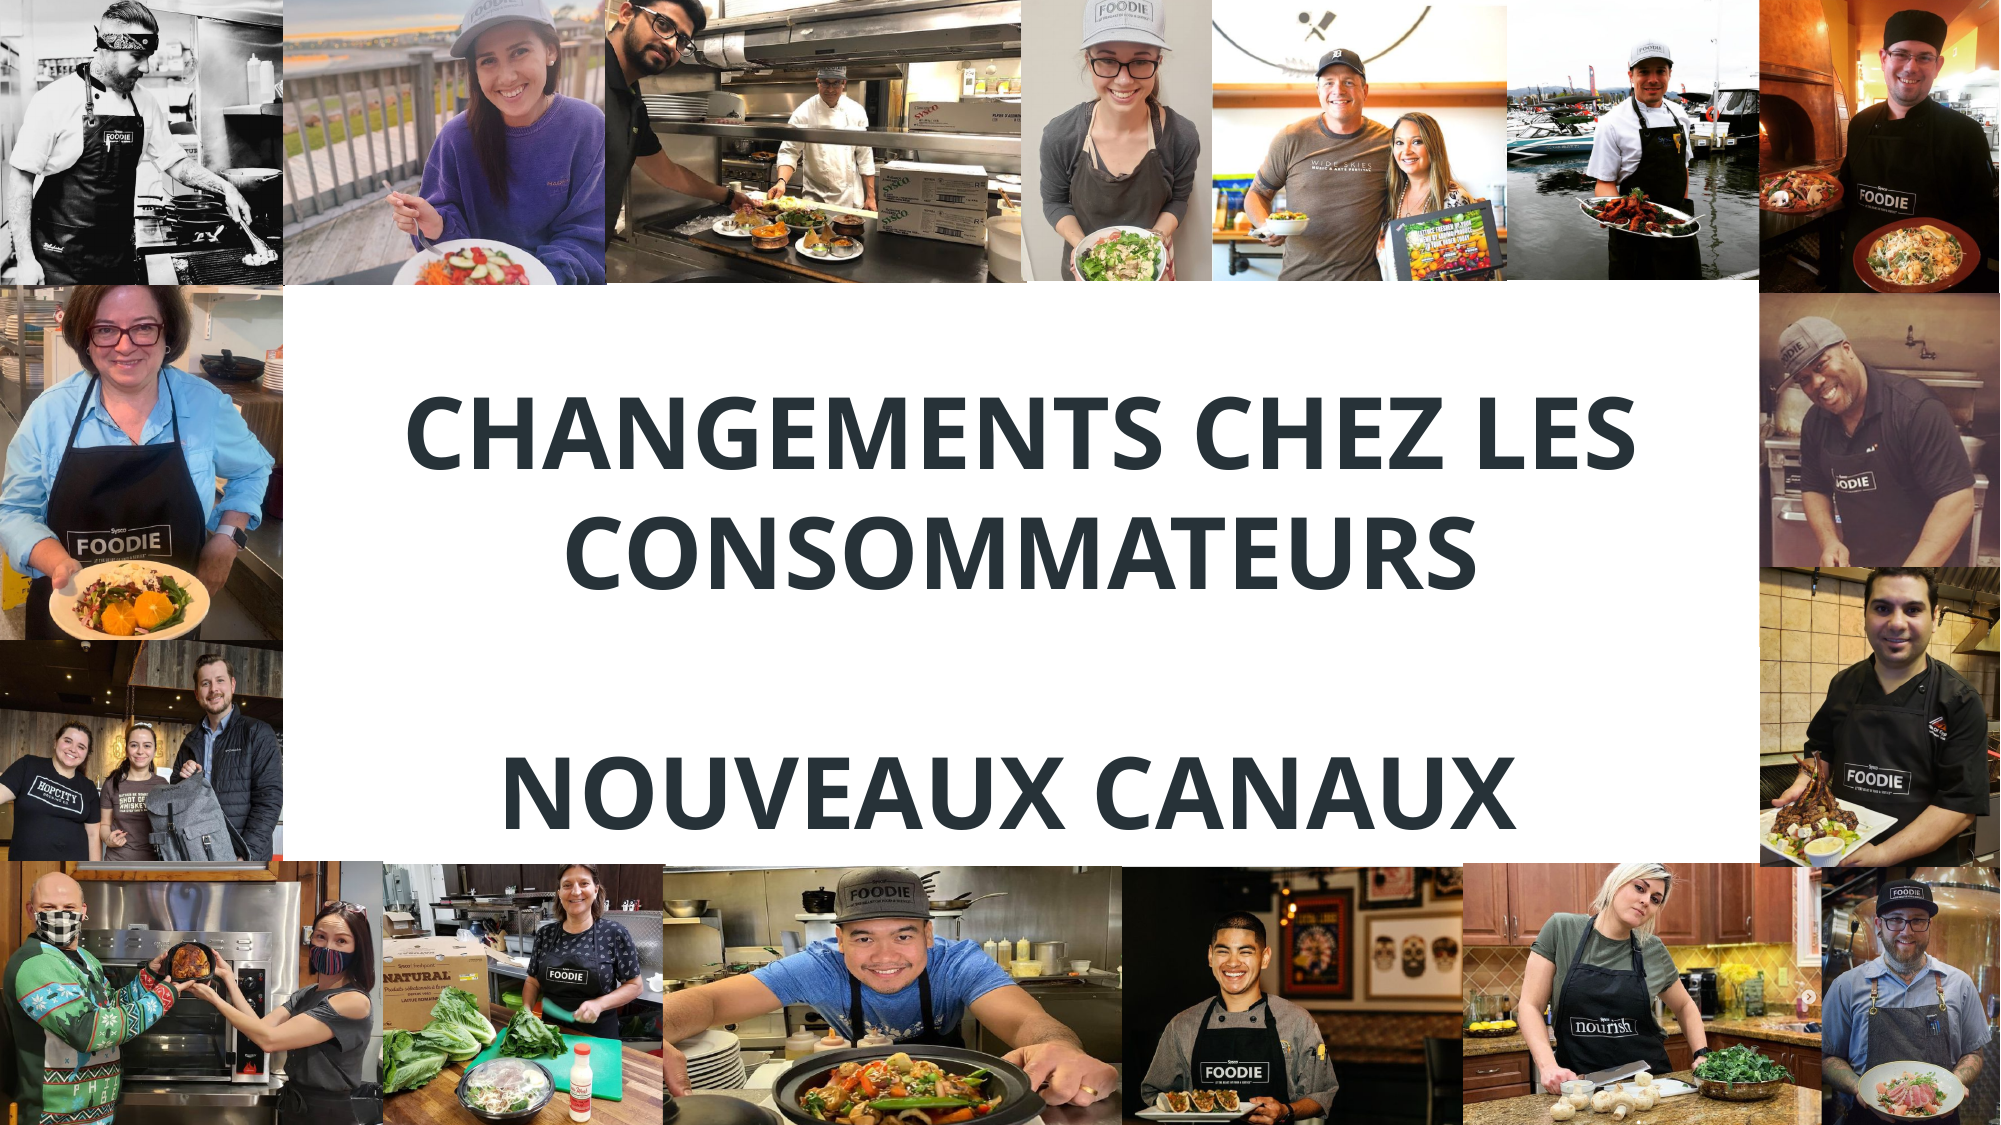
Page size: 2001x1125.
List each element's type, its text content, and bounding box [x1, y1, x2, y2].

picture [0, 0, 2000, 1125]
text_box CHANGEMENTS CHEZ LES CONSOMMATEURS NOUVEAUX CANAUX [328, 362, 1714, 857]
